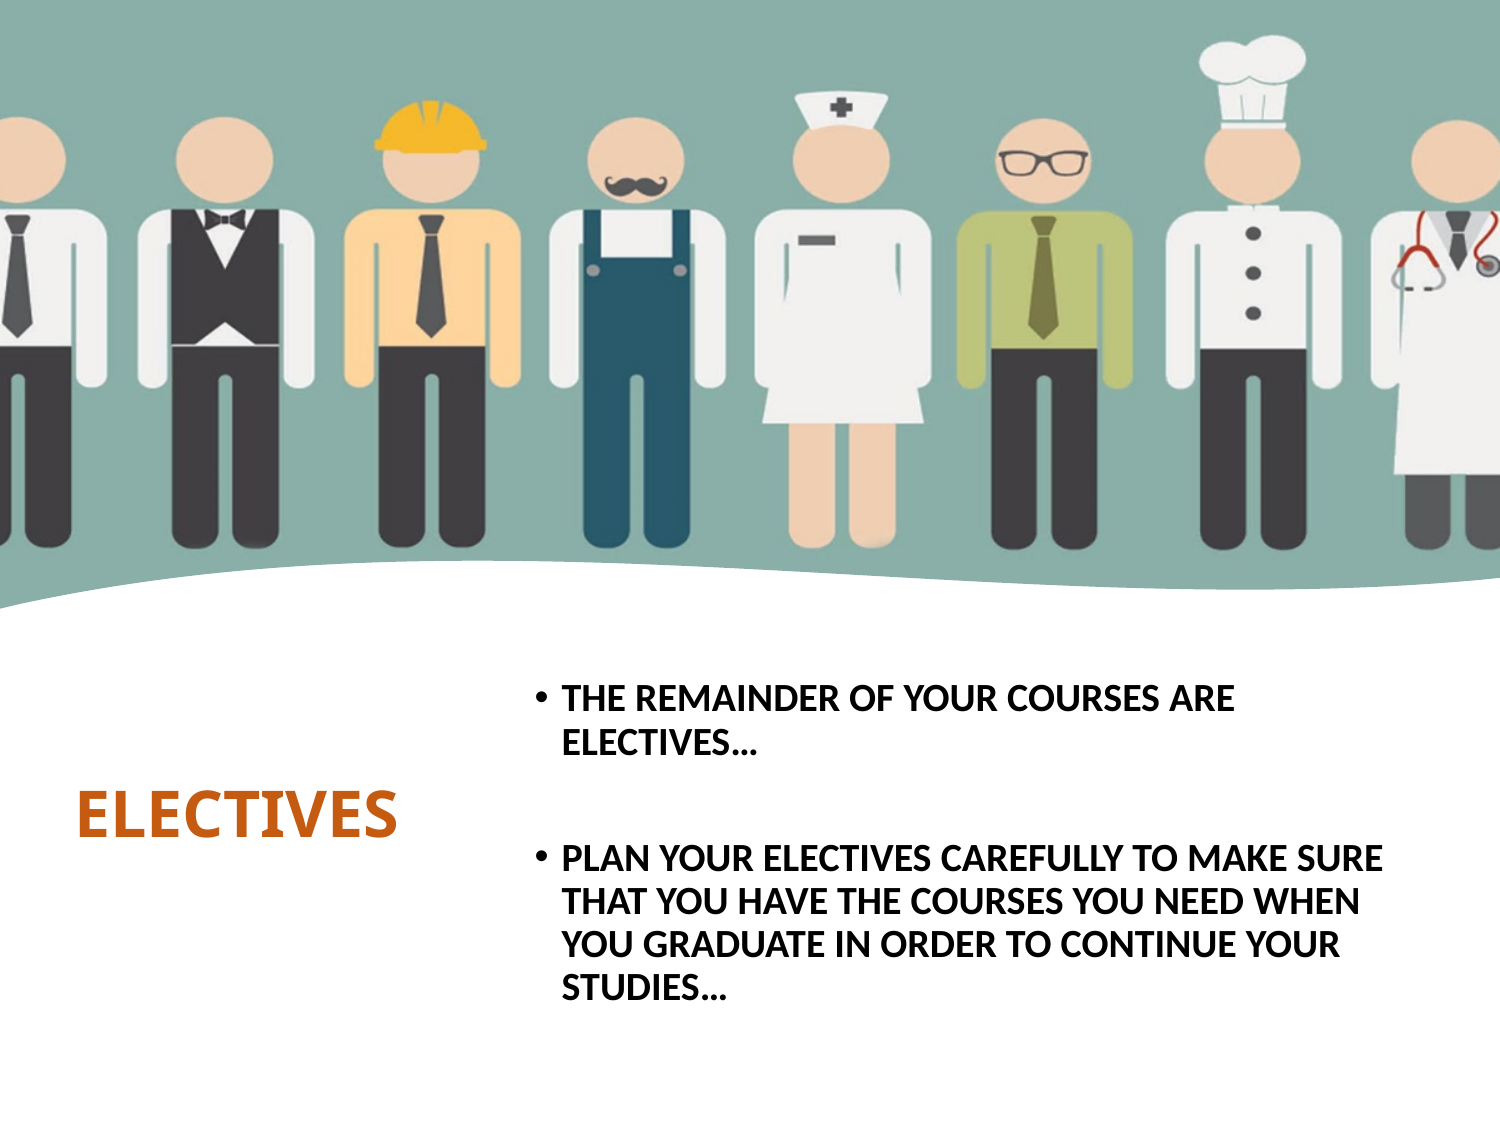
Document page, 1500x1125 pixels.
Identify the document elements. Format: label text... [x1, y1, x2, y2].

list THE REMAINDER OF YOUR COURSES ARE ELECTIVES… PLAN YOUR ELECTIVES CAREFULLY TO MAKE SURE THAT YOU HAVE THE COURSES YOU NEED WHEN YOU GRADUATE IN ORDER TO CONTINUE YOUR STUDIES… [519, 615, 1441, 1018]
title ELECTIVES [59, 615, 464, 1018]
picture [0, 0, 1500, 609]
